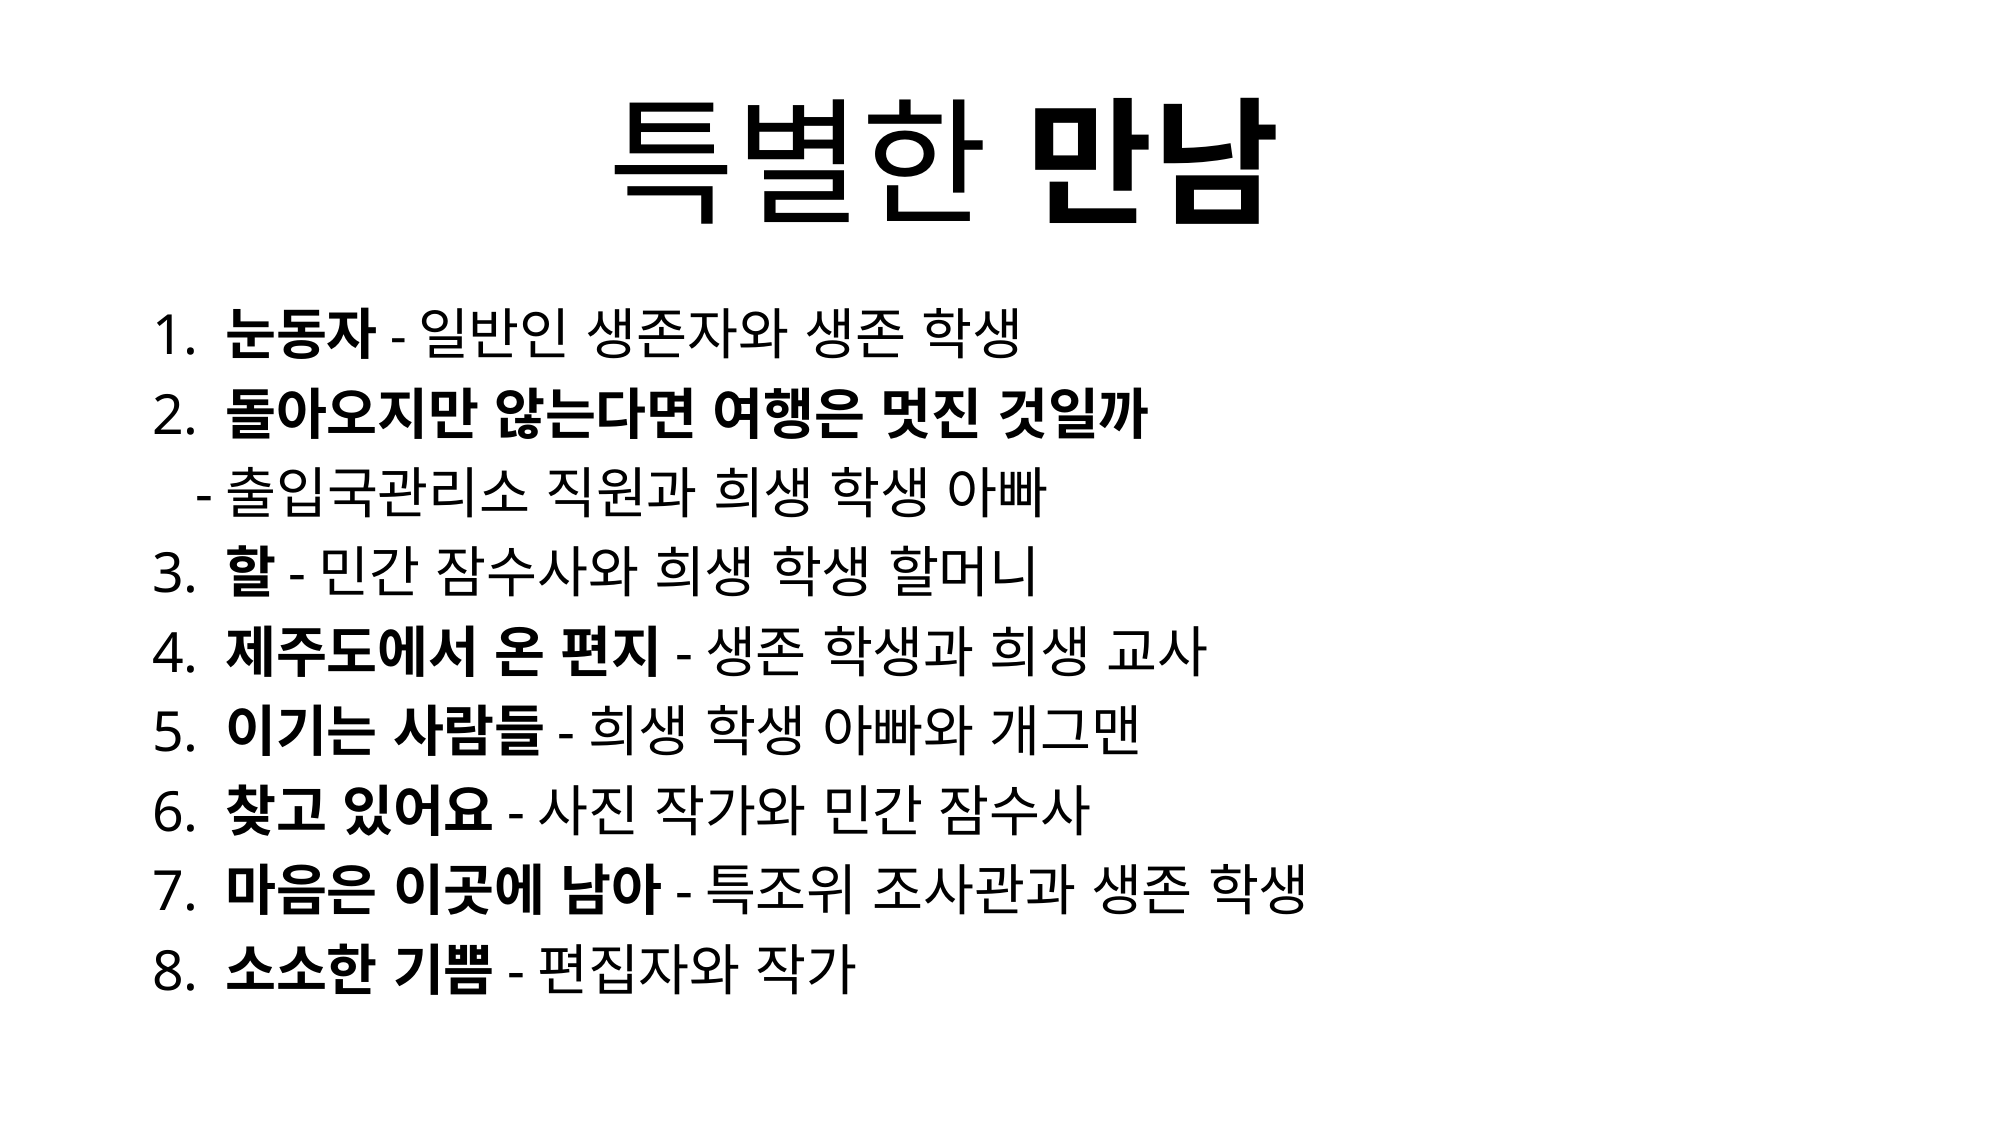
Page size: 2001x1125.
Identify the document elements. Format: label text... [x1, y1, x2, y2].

title 특별한 만남 [137, 59, 1863, 278]
list 1. 눈동자-일반인 생존자와 생존 학생 2. 돌아오지만 않는다면 여행은 멋진 것일까 -출입국관리소 직원과 희생 학생 아빠 3. 할-민간 잠수사와 희생 학생 할머니 4. 제주도에서 온 편지-생존 학생과 희생 교사 5. 이기는 사람들-희생 학생 아빠와 개그맨 6. 찾고 있어요-사진 작가와 민간 잠수사 7. 마음은 이곳에 남아-특조위 조사관과 생존 학생 8. 소소한 기쁨-편집자와 작가 [137, 299, 1863, 1014]
